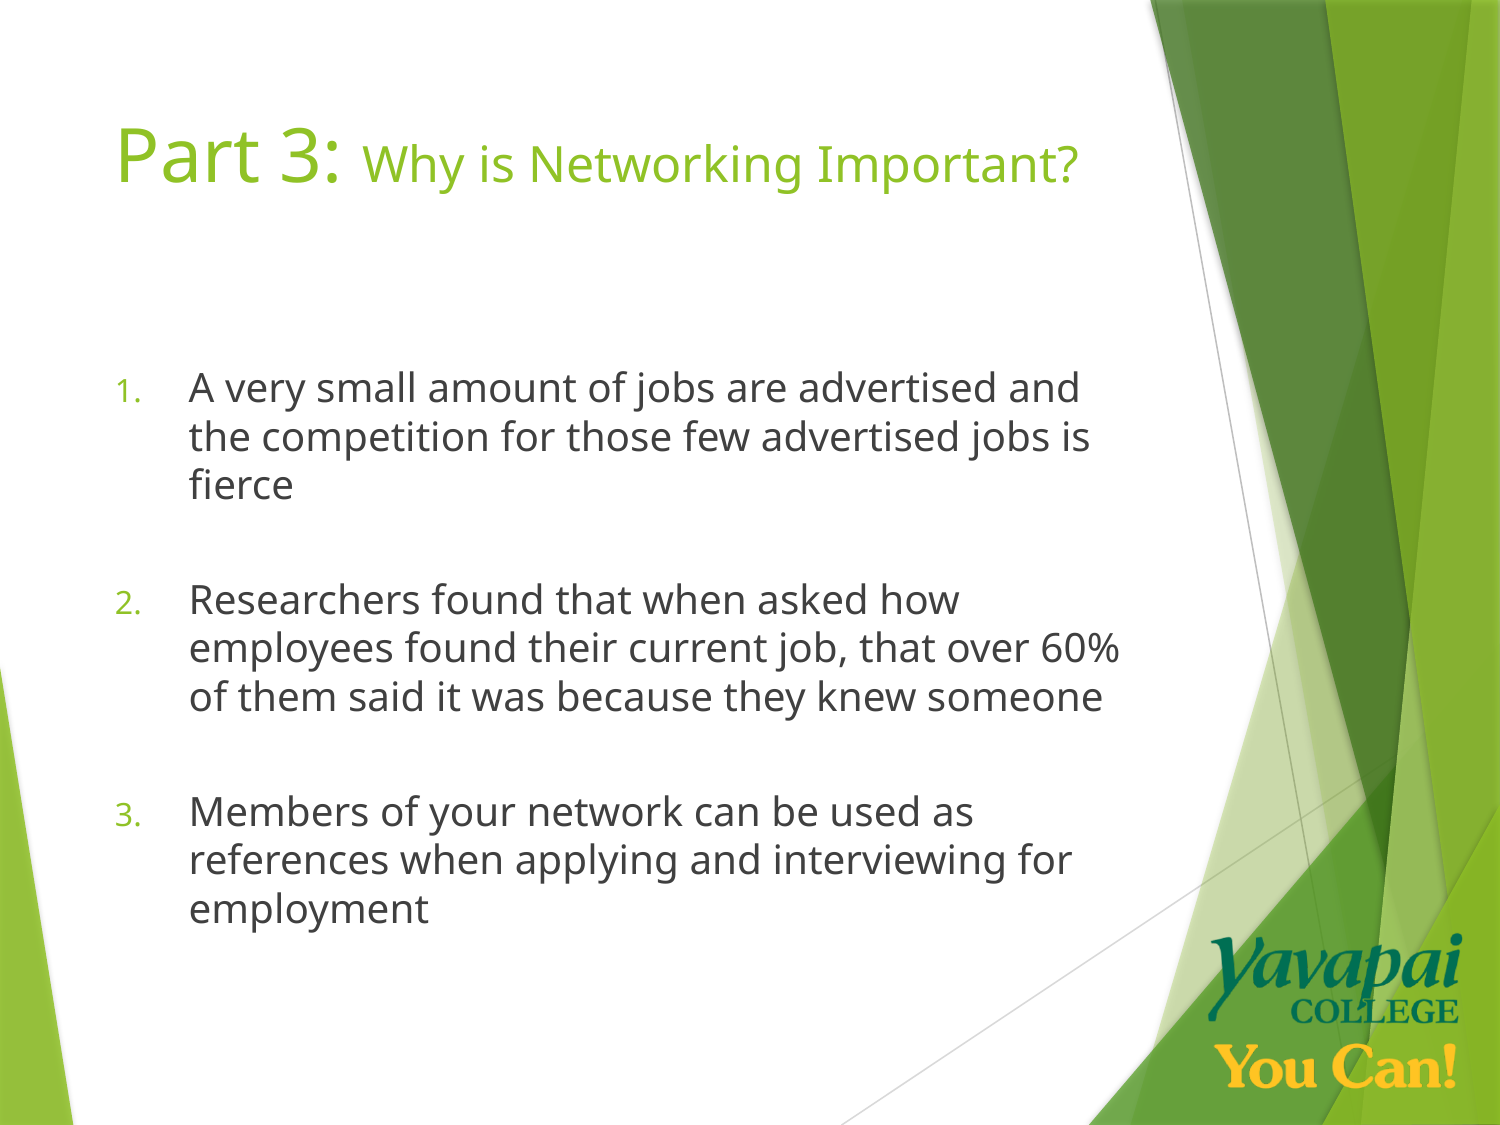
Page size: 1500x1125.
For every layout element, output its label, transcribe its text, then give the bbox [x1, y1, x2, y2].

title Part 3: Why is Networking Important? [99, 99, 1142, 317]
list A very small amount of jobs are advertised and the competition for those few advertised jobs is fierce Researchers found that when asked how employees found their current job, that over 60% of them said it was because they knew someone Members of your network can be used as references when applying and interviewing for employment [99, 354, 1142, 992]
picture [1199, 924, 1470, 1098]
